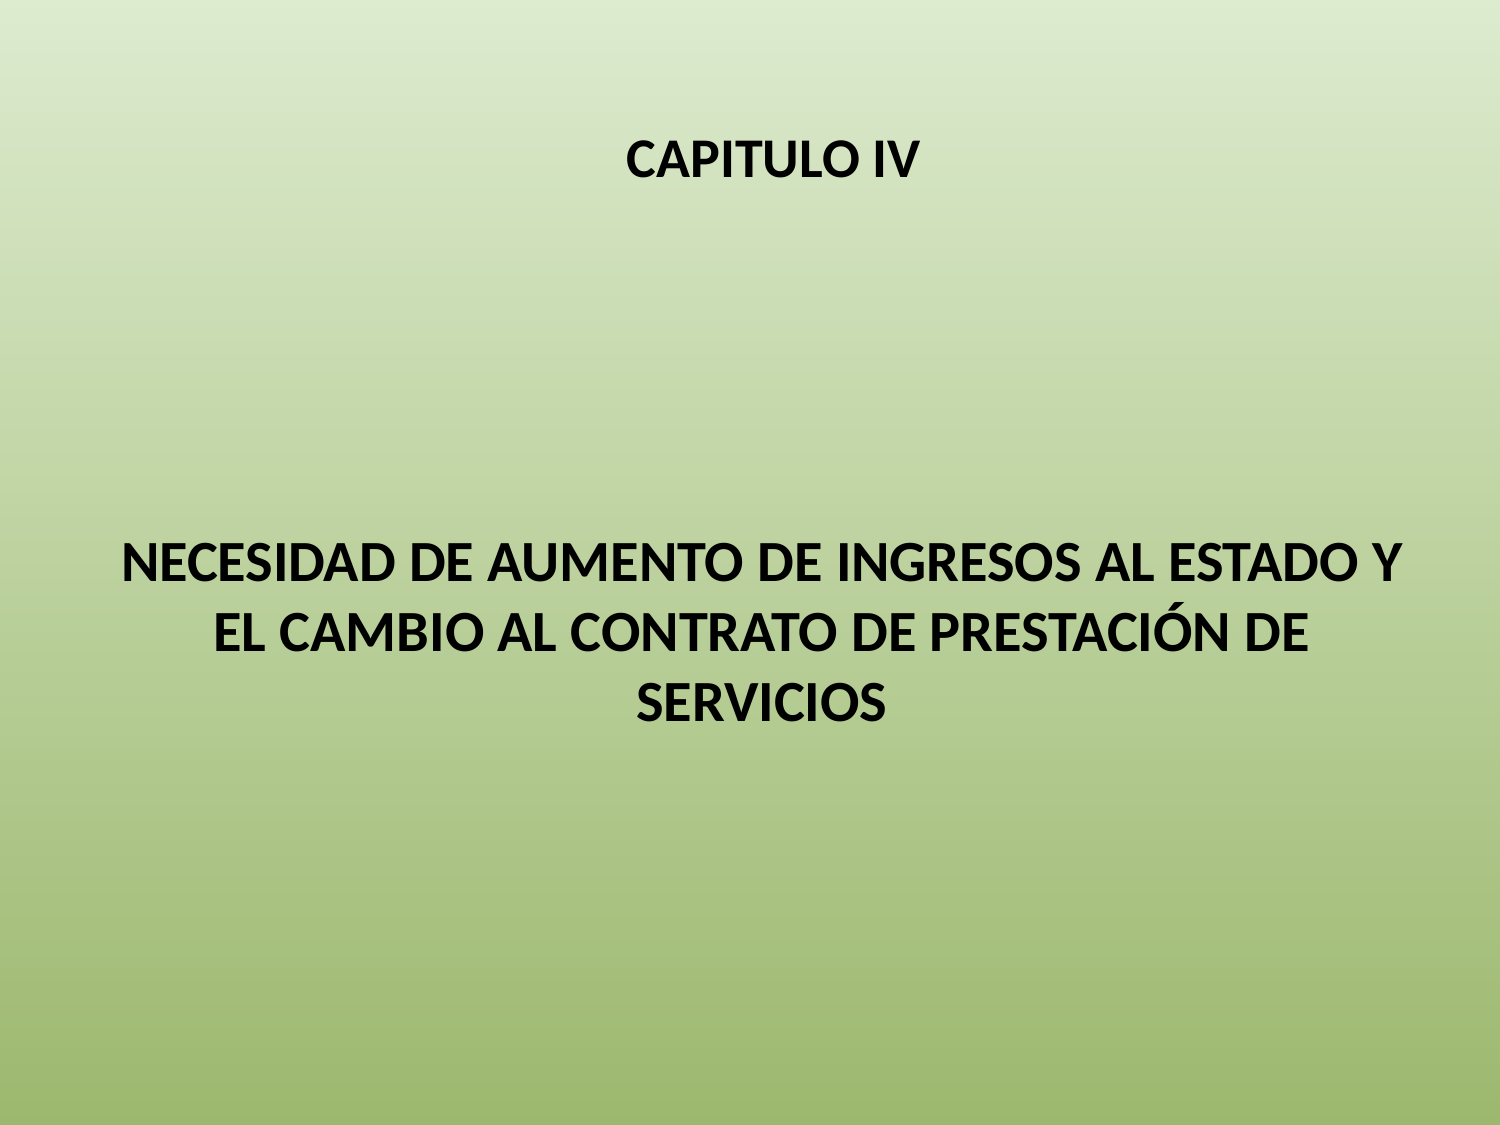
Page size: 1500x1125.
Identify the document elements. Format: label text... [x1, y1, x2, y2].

text_box NECESIDAD DE AUMENTO DE INGRESOS AL ESTADO Y EL CAMBIO AL CONTRATO DE PRESTACIÓN DE SERVICIOS [76, 515, 1447, 681]
text_box CAPITULO IV [88, 113, 1459, 197]
